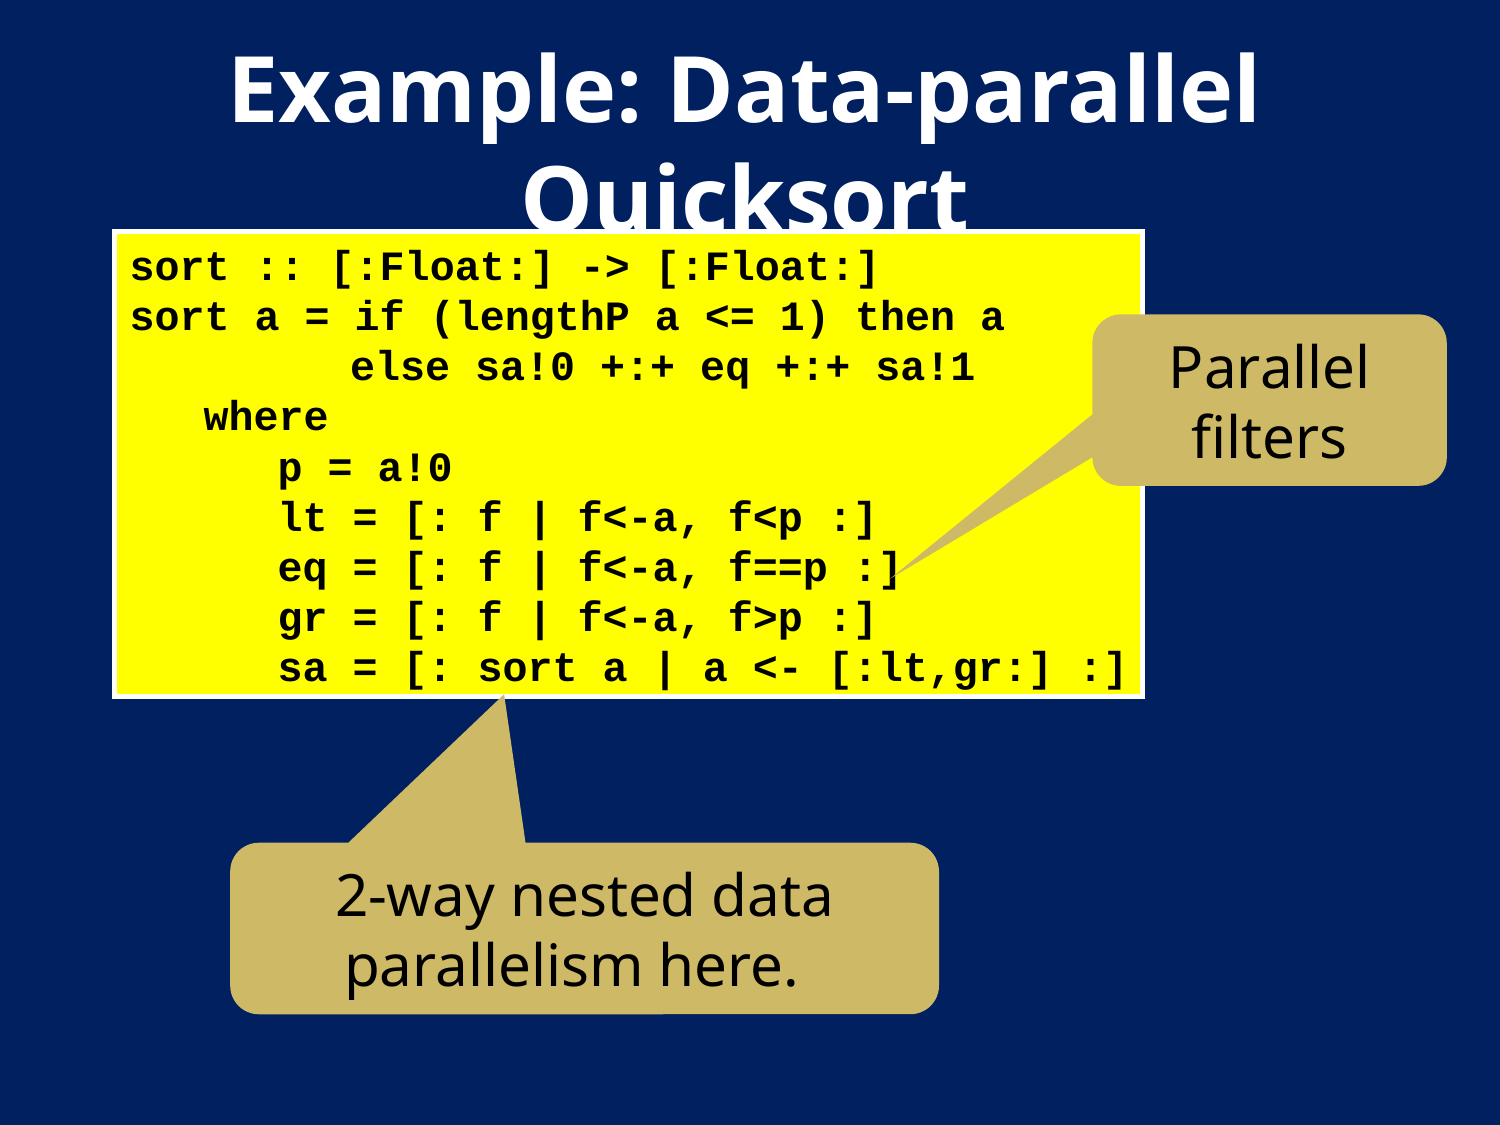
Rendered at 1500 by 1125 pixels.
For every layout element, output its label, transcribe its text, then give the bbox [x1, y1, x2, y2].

text_box 2-way nested data parallelism here. [230, 694, 940, 1015]
text_box Parallel filters [890, 314, 1447, 579]
title Example: Data-parallel Quicksort [45, 46, 1444, 235]
text_box sort :: [:Float:] -> [:Float:] sort a = if (lengthP a <= 1) then a else sa!0 +:+ eq +:+ sa!1 where p = a!0 lt = [: f | f<-a, f<p :] eq = [: f | f<-a, f==p :] gr = [: f | f<-a, f>p :] sa = [: sort a | a <- [:lt,gr:] :] [114, 231, 1143, 697]
